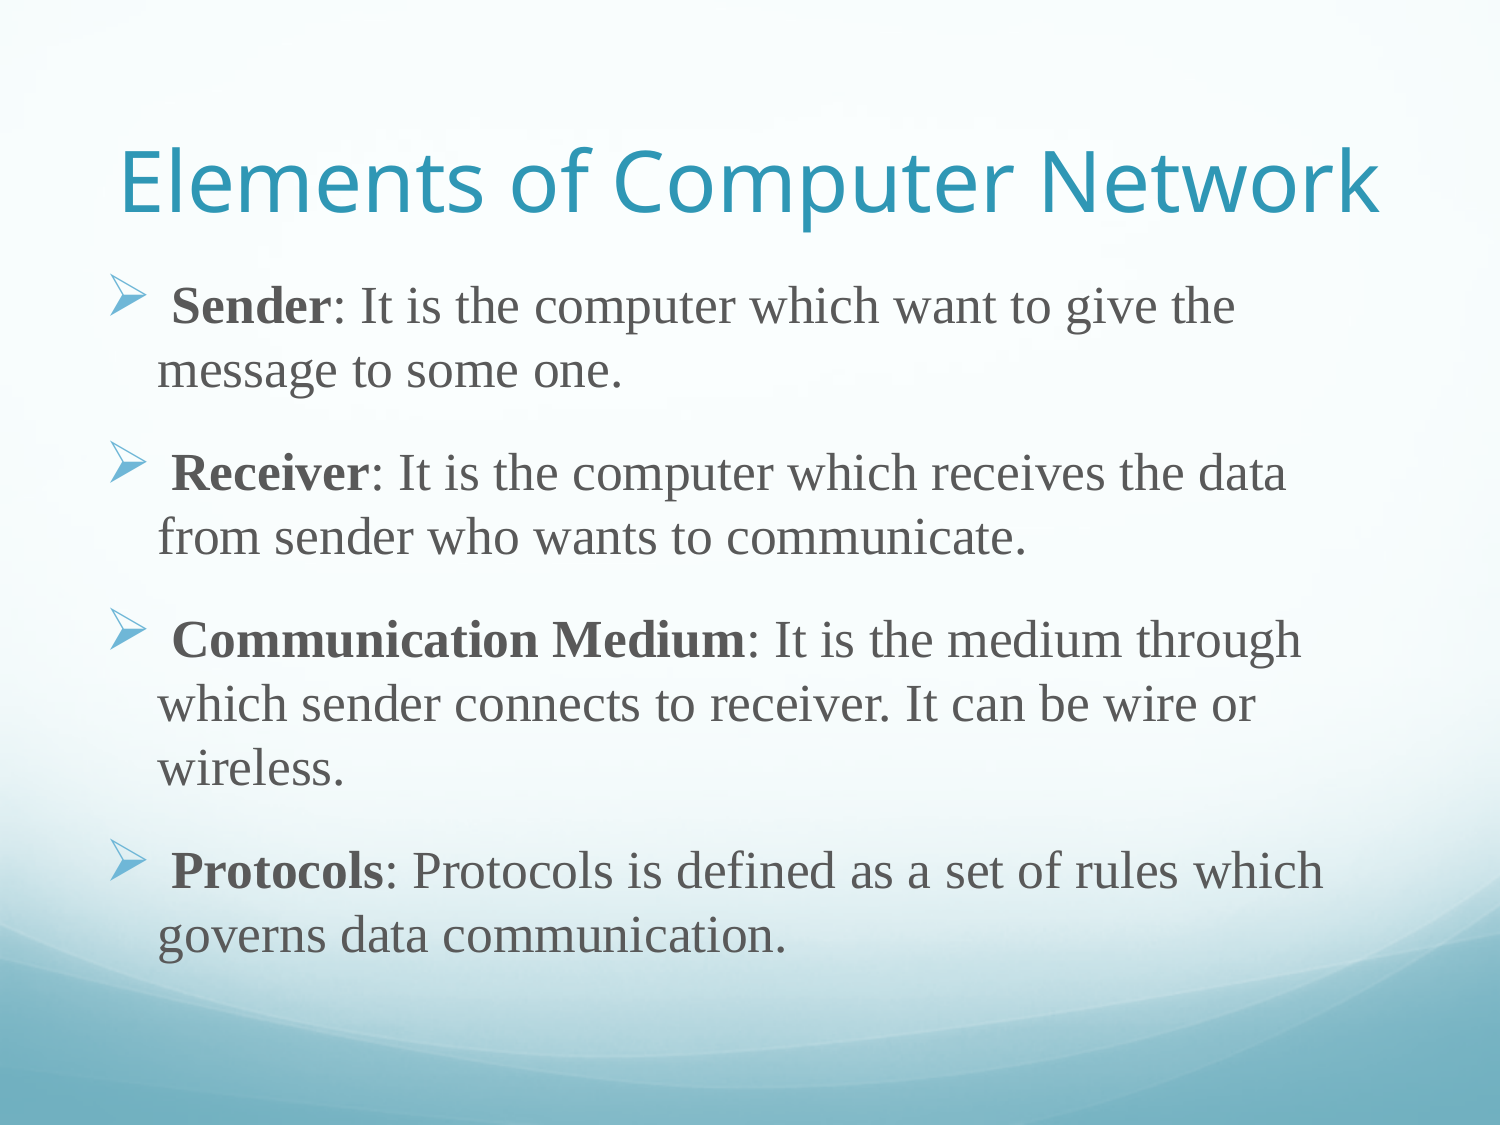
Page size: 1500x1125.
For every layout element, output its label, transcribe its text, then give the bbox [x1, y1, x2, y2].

title Elements of Computer Network [90, 17, 1410, 237]
list Sender: It is the computer which want to give the message to some one. Receiver: It is the computer which receives the data from sender who wants to communicate. Communication Medium: It is the medium through which sender connects to receiver. It can be wire or wireless. Protocols: Protocols is defined as a set of rules which governs data communication. [90, 262, 1410, 975]
